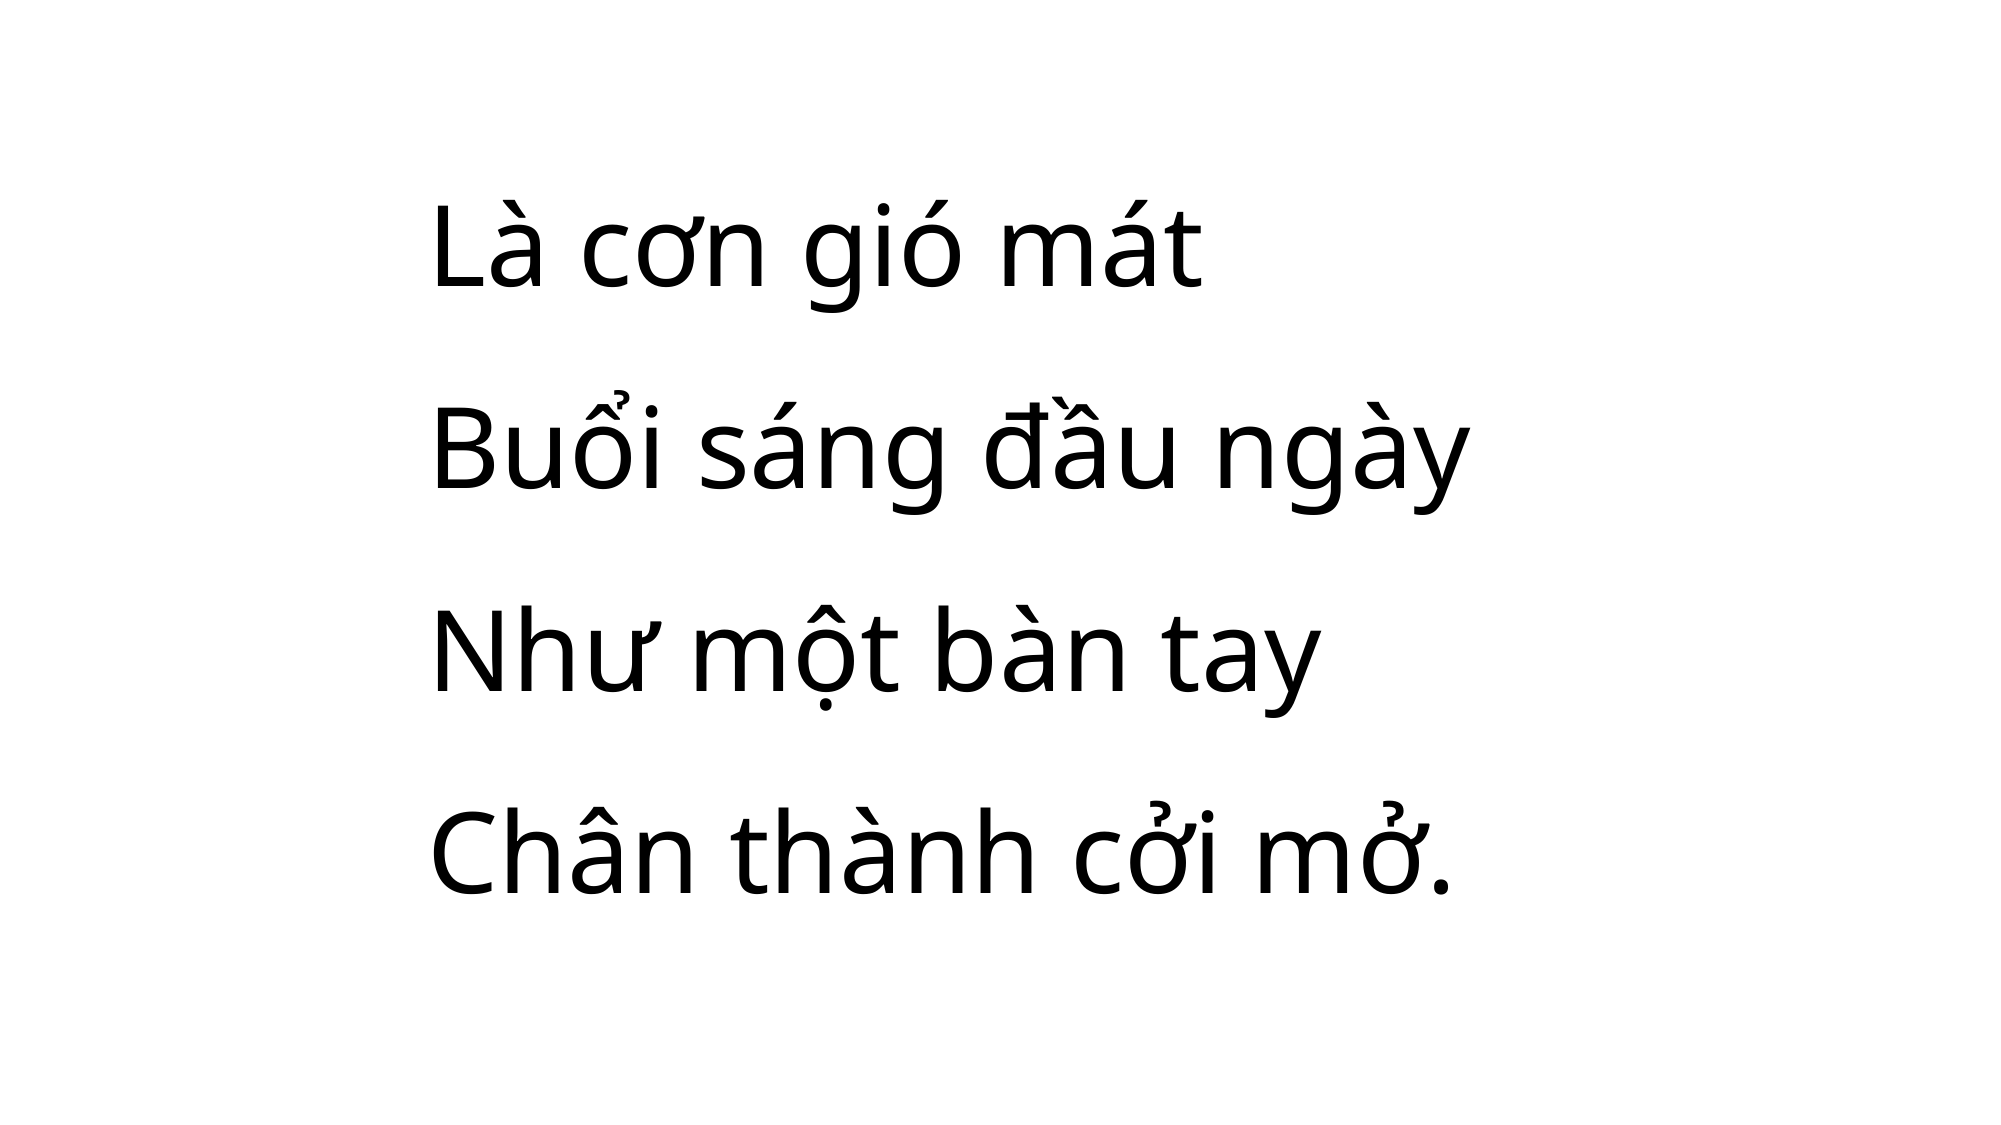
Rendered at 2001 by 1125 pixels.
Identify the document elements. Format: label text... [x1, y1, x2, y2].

text_box Là cơn gió mát Buổi sáng đầu ngày Như một bàn tay Chân thành cởi mở. [412, 98, 1788, 924]
